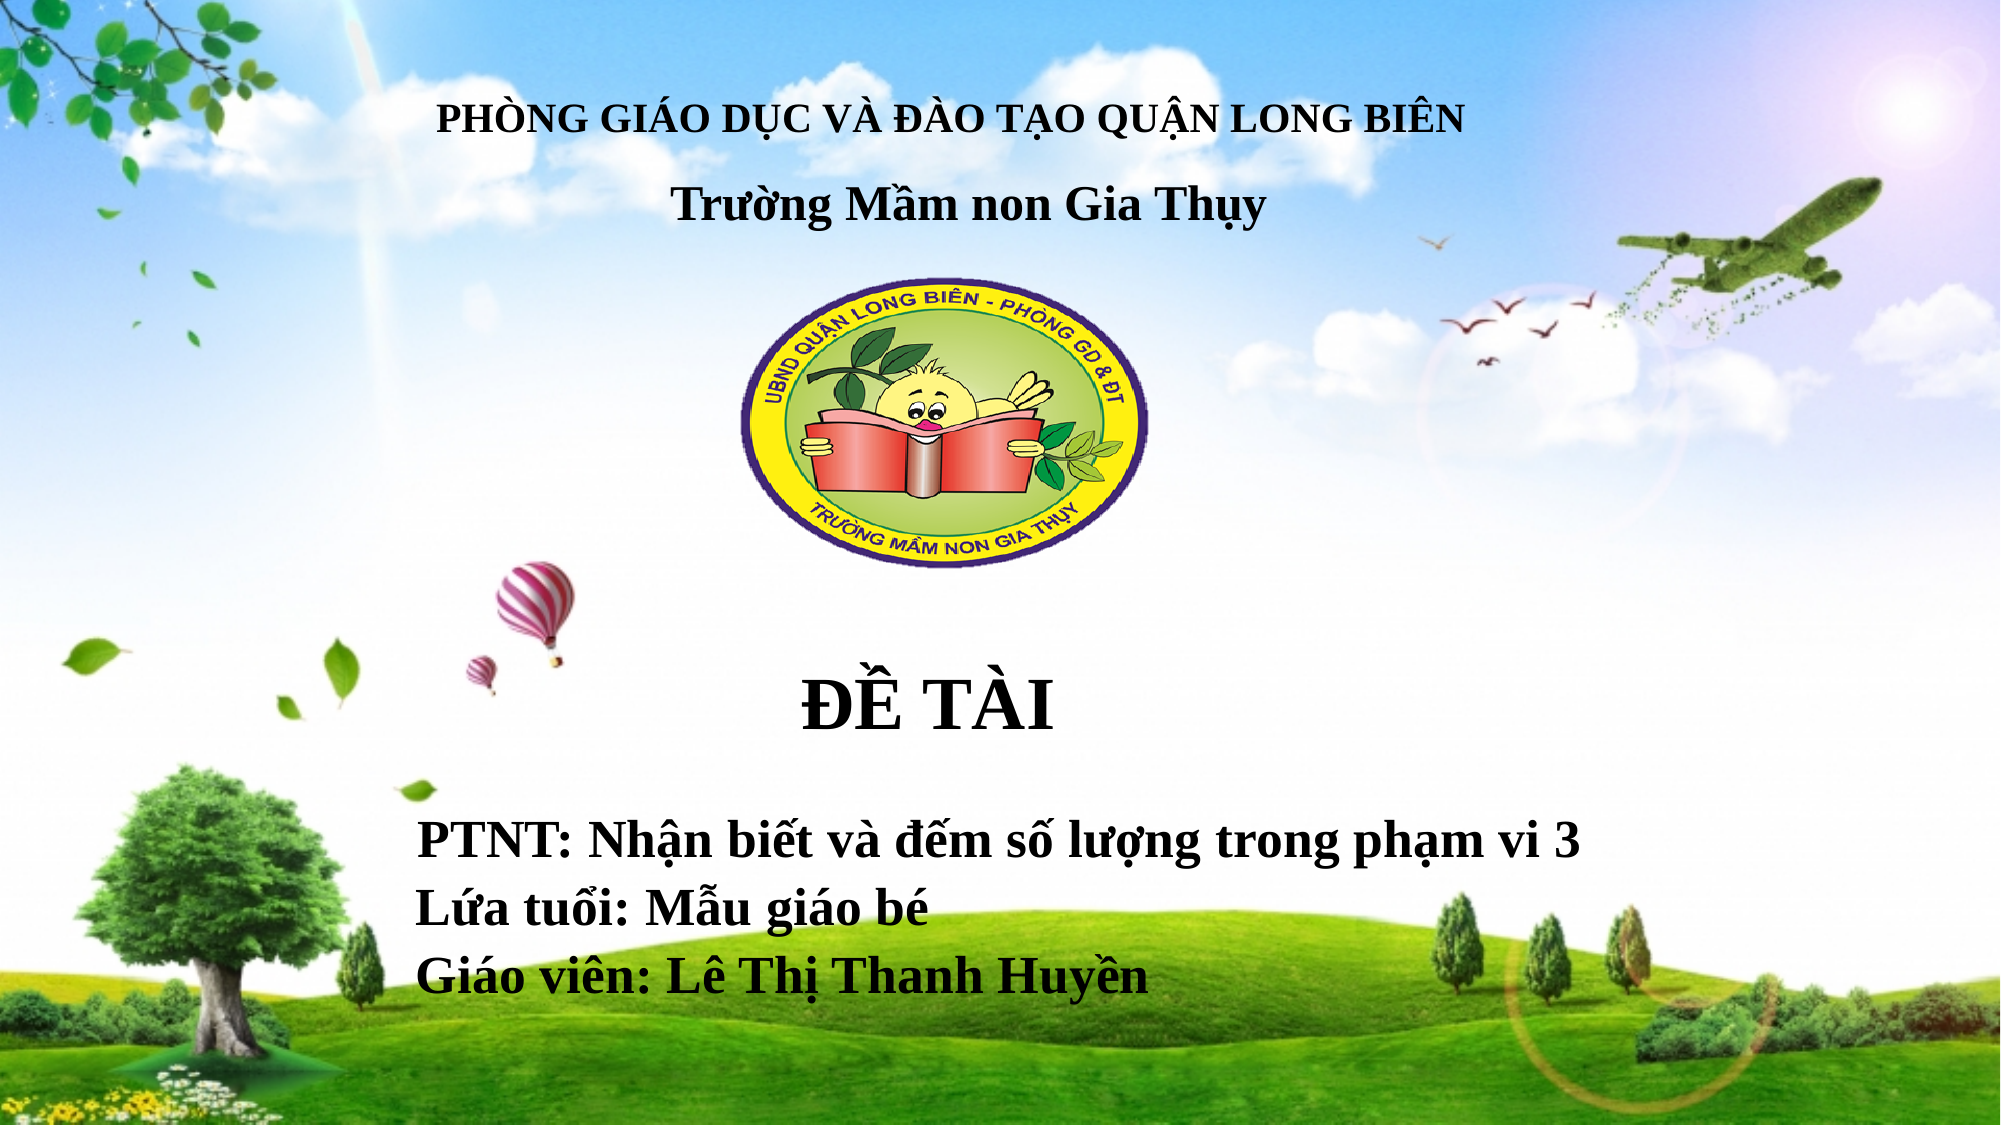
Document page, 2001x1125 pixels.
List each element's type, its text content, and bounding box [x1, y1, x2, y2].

list PTNT: Nhận biết và đếm số lượng trong phạm vi 3 Lứa tuổi: Mẫu giáo bé Giáo viên: Lê Thị Thanh Huyền [137, 803, 1863, 1014]
title PHÒNG GIÁO DỤC VÀ ĐÀO TẠO QUẬN LONG BIÊN Trường Mầm non Gia Thụy [137, 67, 1863, 271]
text_box ĐỀ TÀI [710, 647, 1229, 753]
picture [0, 0, 2001, 1125]
